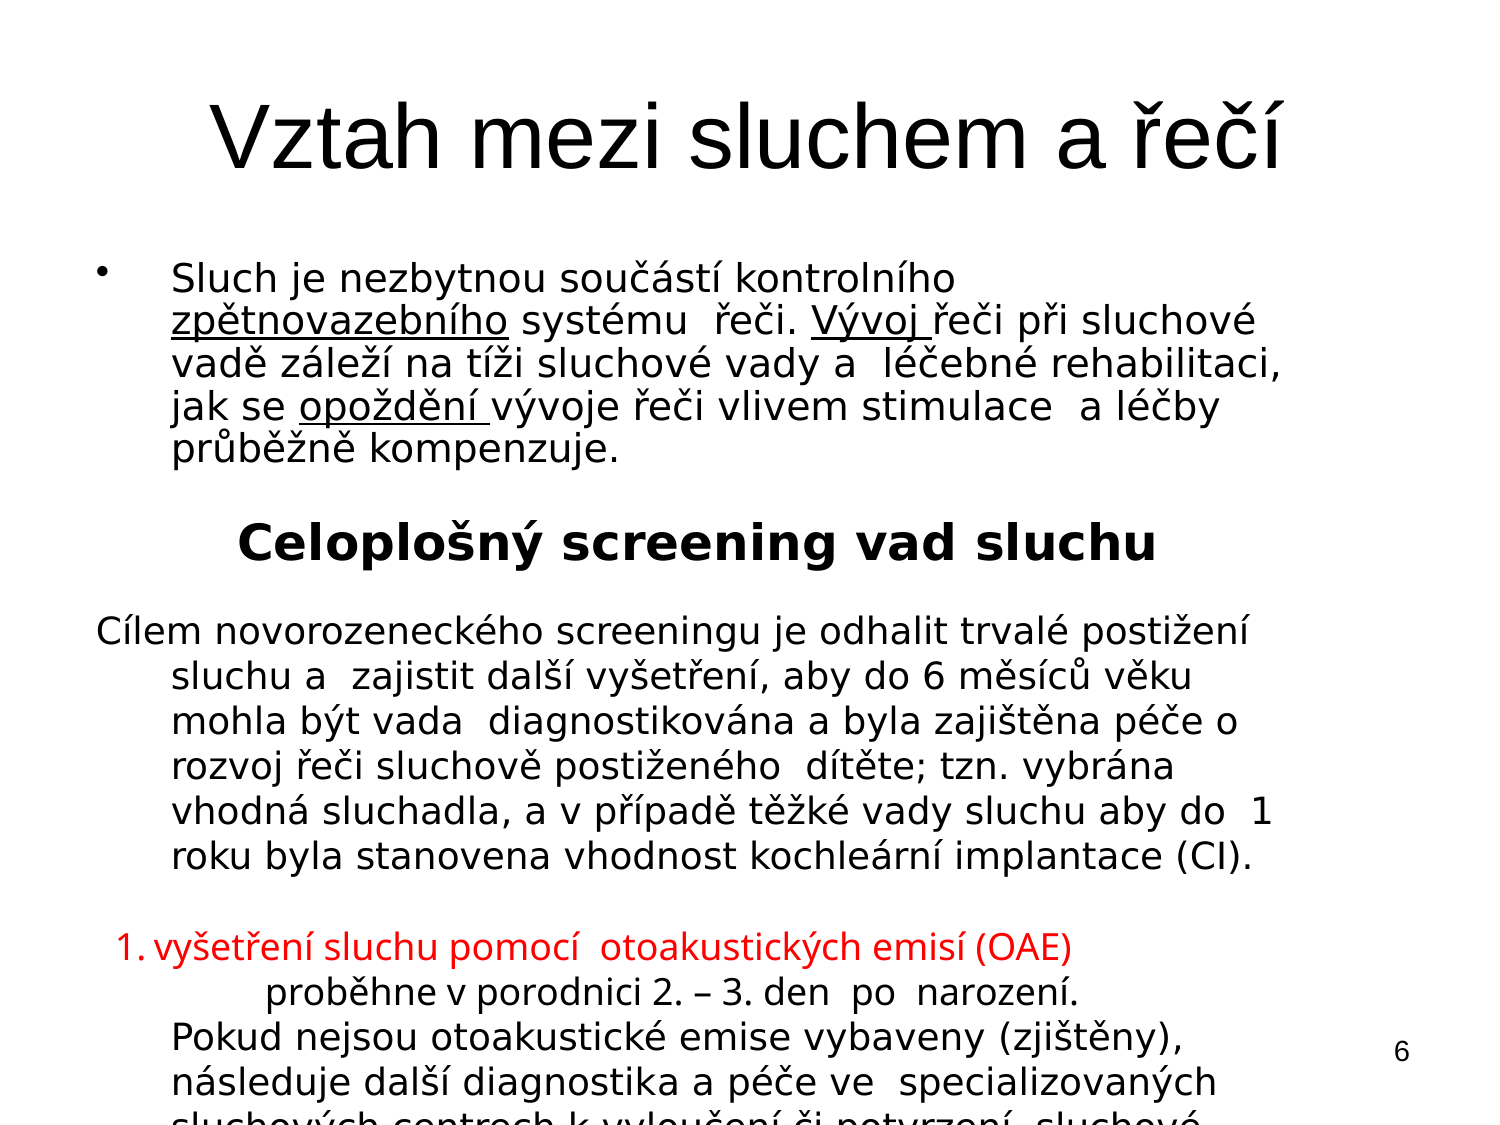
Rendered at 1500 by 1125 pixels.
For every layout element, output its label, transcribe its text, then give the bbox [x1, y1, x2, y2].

slide_number 6 [1074, 1024, 1425, 1103]
text_box Sluch je nezbytnou součástí kontrolního zpětnovazebního systému řeči. Vývoj řeči při sluchové vadě záleží na tíži sluchové vady a léčebné rehabilitaci, jak se opoždění vývoje řeči vlivem stimulace a léčby průběžně kompenzuje. Celoplošný screening vad sluchu Cílem novorozeneckého screeningu je odhalit trvalé postižení sluchu a zajistit další vyšetření, aby do 6 měsíců věku mohla být vada diagnostikována a byla zajištěna péče o rozvoj řeči sluchově postiženého dítěte; tzn. vybrána vhodná sluchadla, a v případě těžké vady sluchu aby do 1 roku byla stanovena vhodnost kochleární implantace (CI). vyšetření sluchu pomocí otoakustických emisí (OAE) proběhne v porodnici 2. – 3. den po narození. Pokud nejsou otoakustické emise vybaveny (zjištěny), následuje další diagnostika a péče ve specializovaných sluchových centrech k vyloučení či potvrzení sluchové vady. [93, 249, 1300, 1125]
title Vztah mezi sluchem a řečí [93, 36, 1400, 226]
